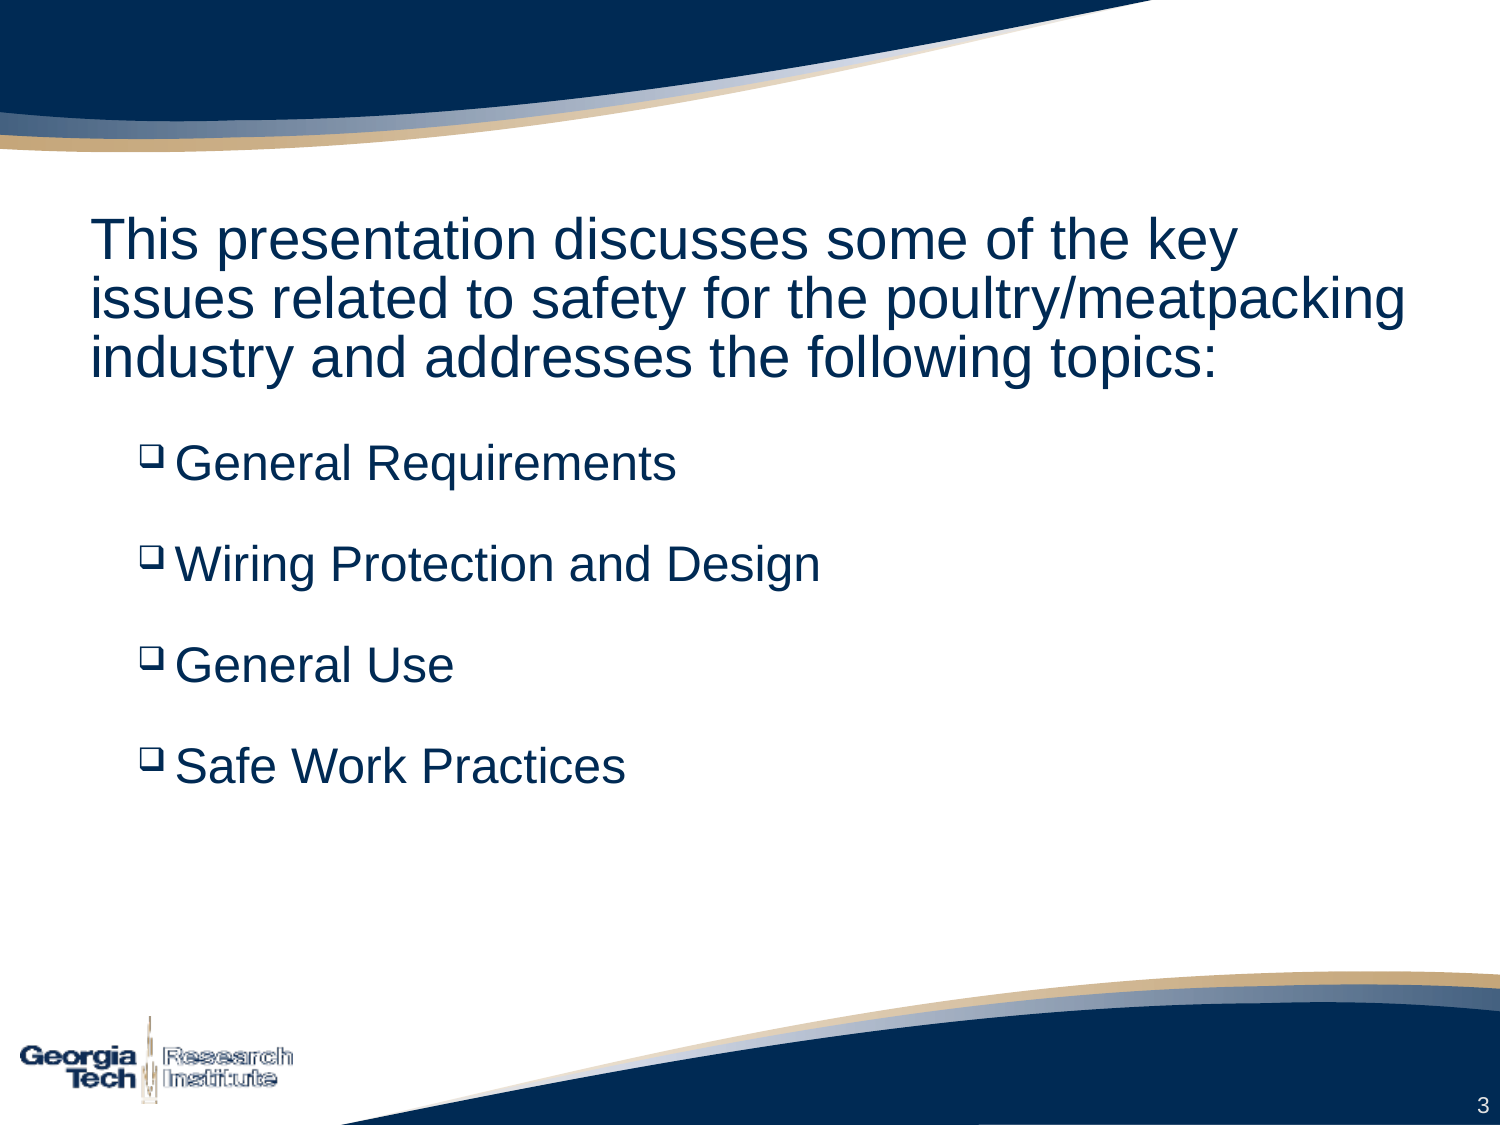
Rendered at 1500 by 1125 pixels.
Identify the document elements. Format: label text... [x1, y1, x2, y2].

slide_number 3 [1312, 1095, 1490, 1118]
title Overview [75, 62, 1425, 200]
list This presentation discusses some of the key issues related to safety for the poultry/meatpacking industry and addresses the following topics: General Requirements Wiring Protection and Design General Use Safe Work Practices [75, 200, 1425, 806]
picture [20, 1016, 293, 1104]
